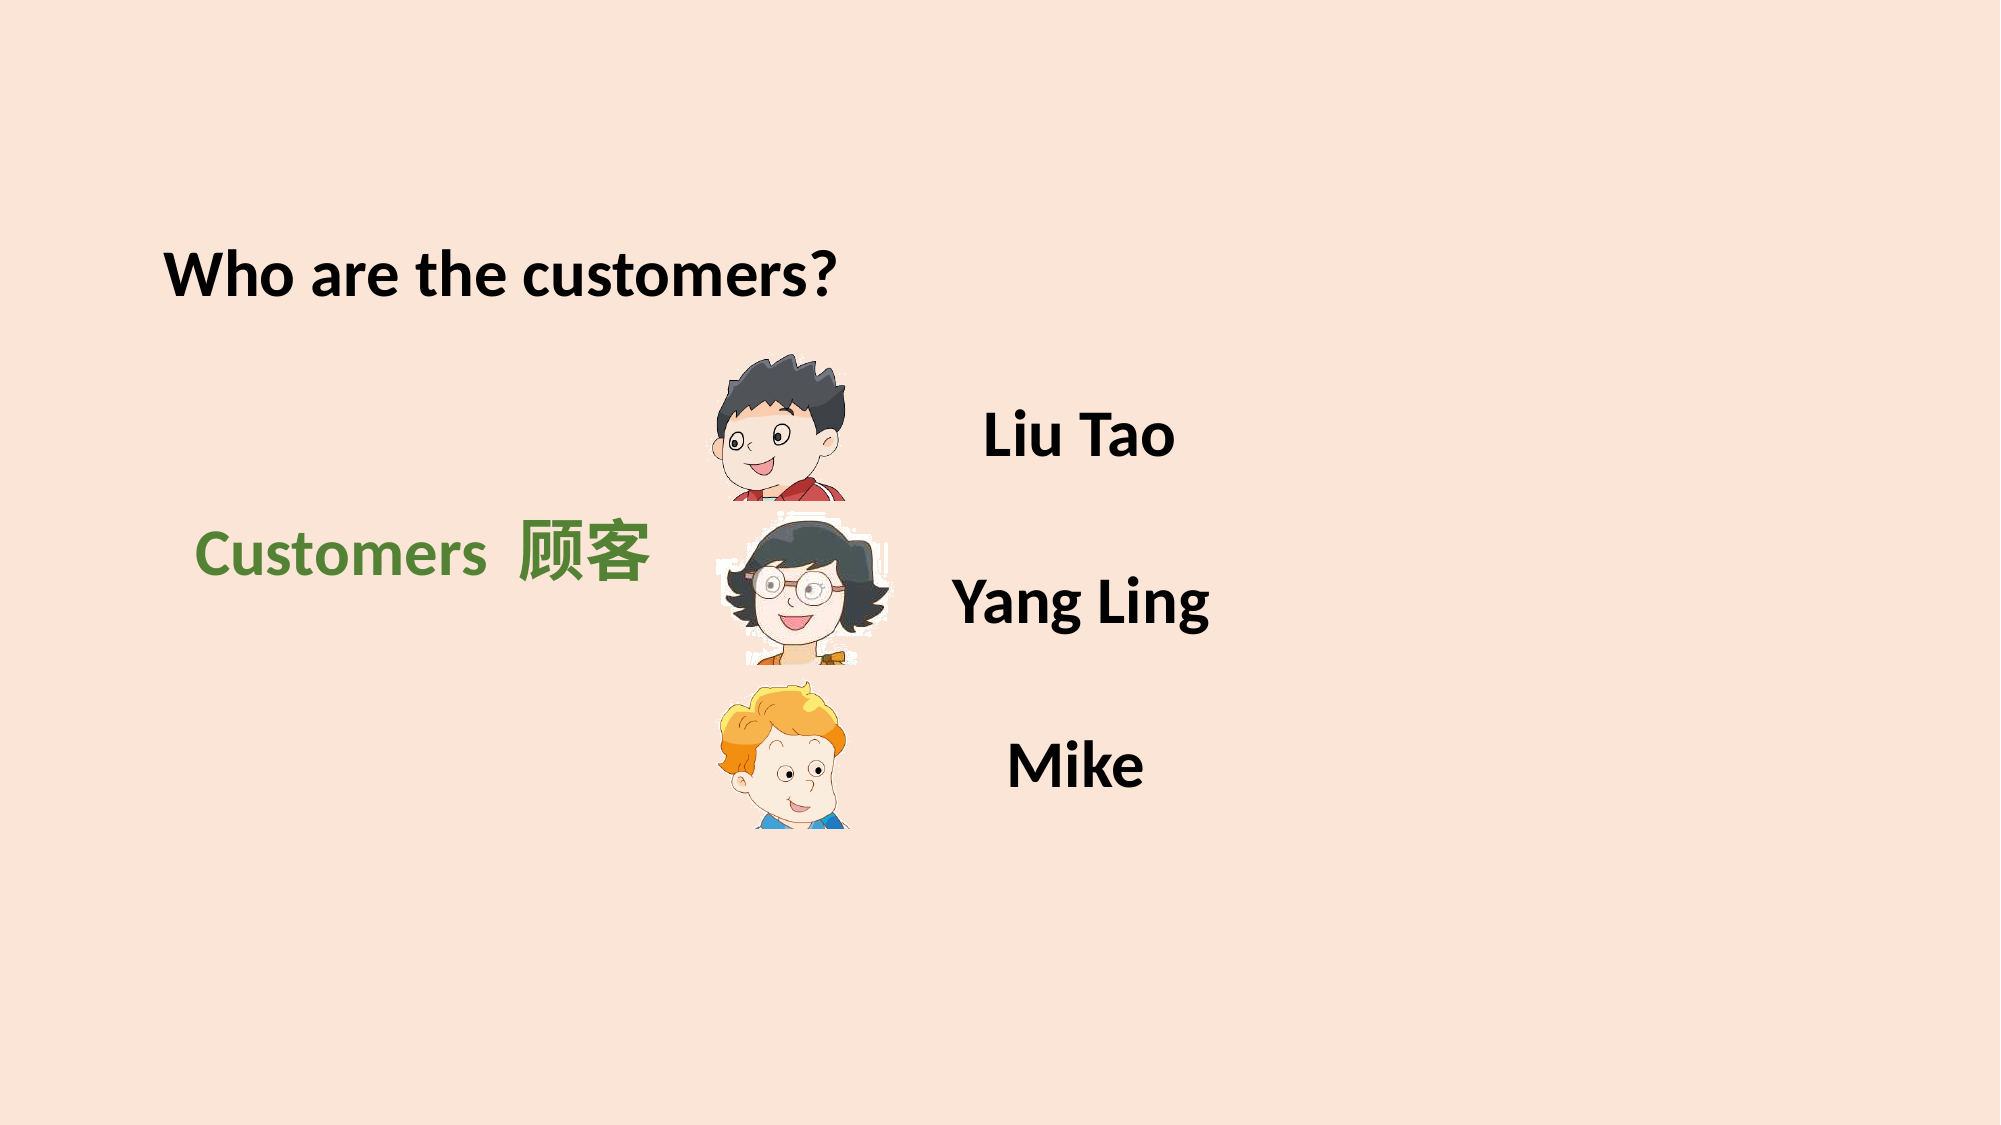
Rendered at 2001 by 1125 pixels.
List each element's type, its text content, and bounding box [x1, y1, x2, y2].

picture [716, 510, 894, 665]
text_box Yang Ling [937, 549, 1226, 644]
text_box Liu Tao [969, 382, 1192, 478]
text_box Who are the customers? [148, 222, 1220, 318]
text_box Mike [991, 713, 1160, 809]
picture [714, 678, 852, 829]
picture [702, 348, 854, 501]
text_box Customers 顾客 [165, 500, 668, 596]
